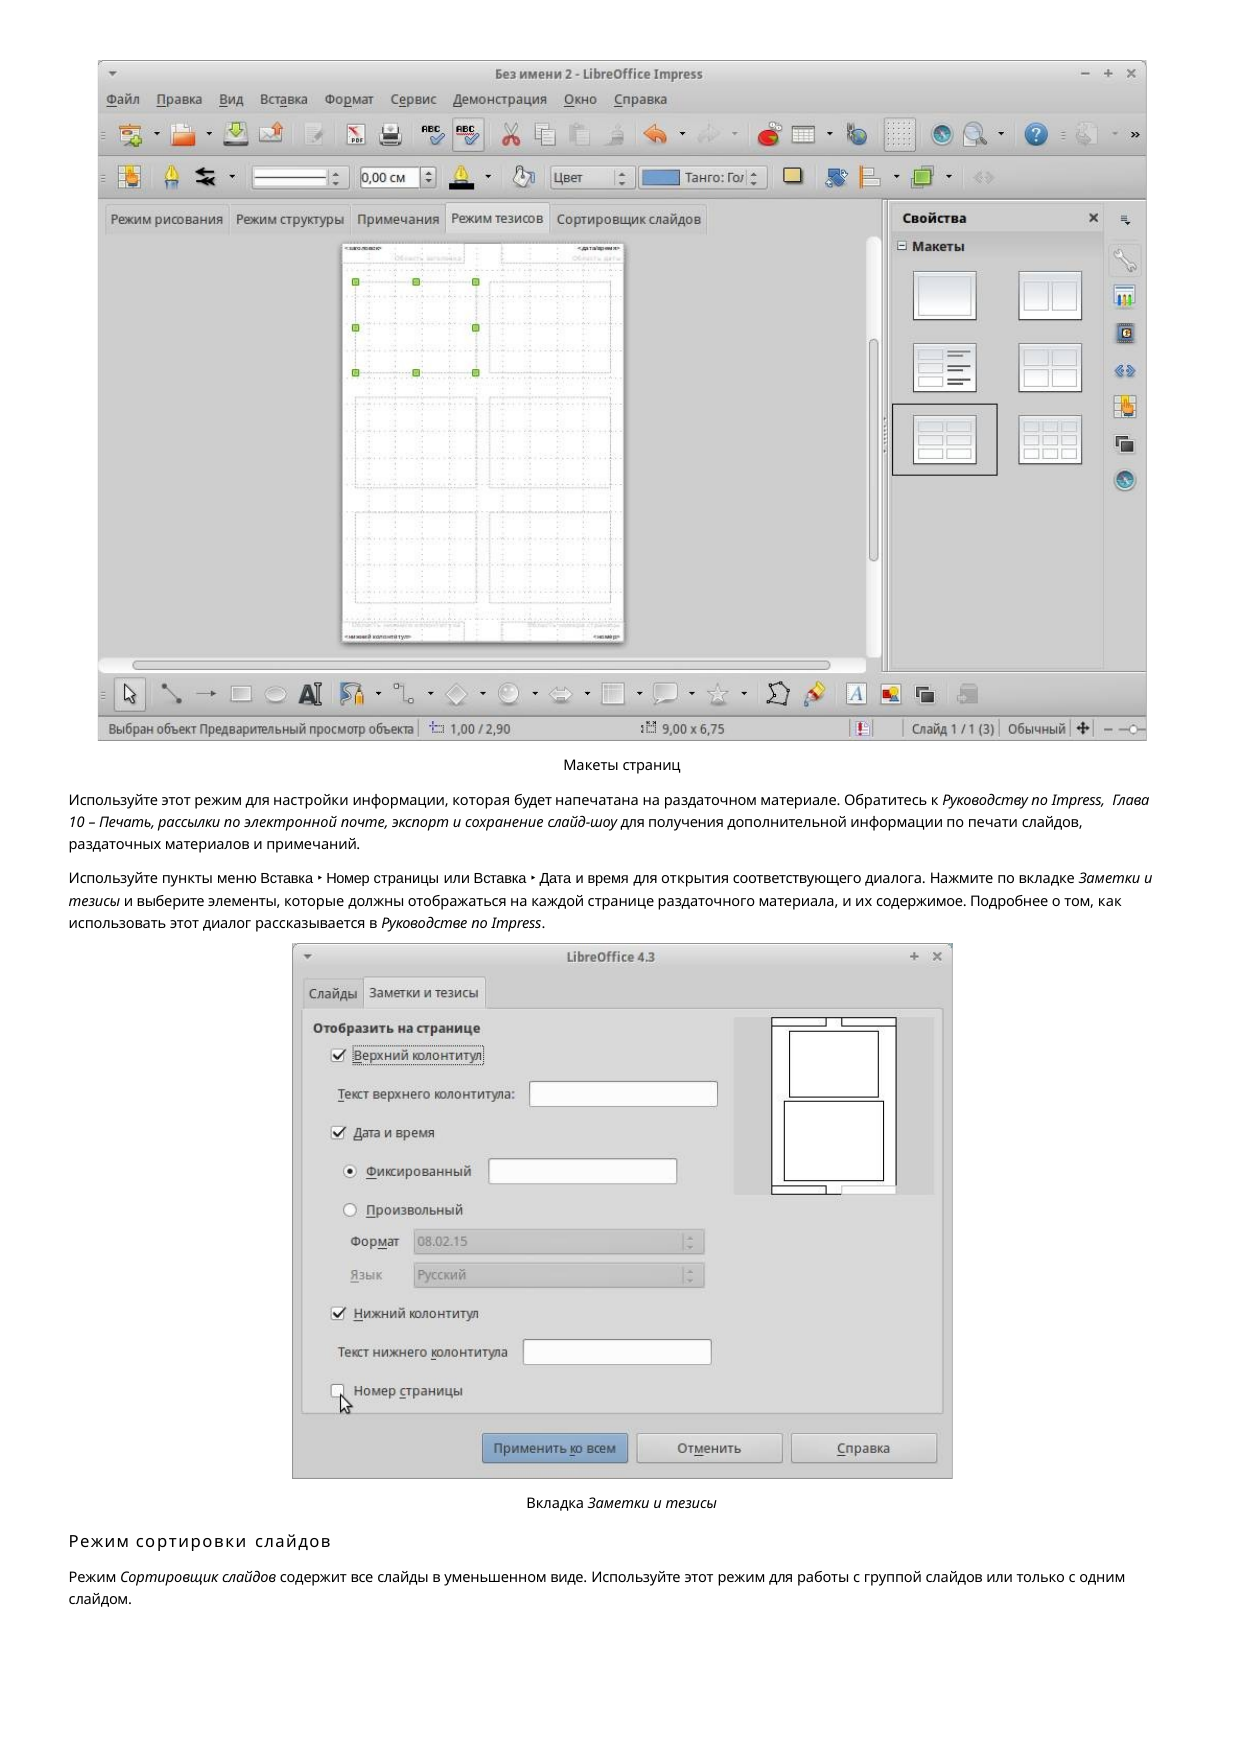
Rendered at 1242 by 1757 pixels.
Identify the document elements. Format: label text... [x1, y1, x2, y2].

text_box [292, 943, 953, 1479]
text_box Макеты страниц Используйте этот режим для настройки информации, которая будет напечатана на раздаточном материале. Обратитесь к Руководству по Impress, Глава 10 – Печать, рассылки по электронной почте, экспорт и сохранение слайд-шоу для получения дополнительной информации по печати слайдов, раздаточных материалов и примечаний. Используйте пункты меню Вставка ‣ Номер страницы или Вставка ‣ Дата и время для открытия соответствующего диалога. Нажмите по вкладке Заметки и тезисы и выберите элементы, которые должны отображаться на каждой странице раздаточного материала, и их содержимое. Подробнее о том, как использовать этот диалог рассказывается в Руководстве по Impress. [66, 753, 1175, 932]
text_box [97, 60, 1147, 741]
text_box Вкладка Заметки и тезисы Режим сортировки слайдов Режим Сортировщик слайдов содержит все слайды в уменьшенном виде. Используйте этот режим для работы с группой слайдов или только с одним слайдом. [66, 1491, 1150, 1607]
